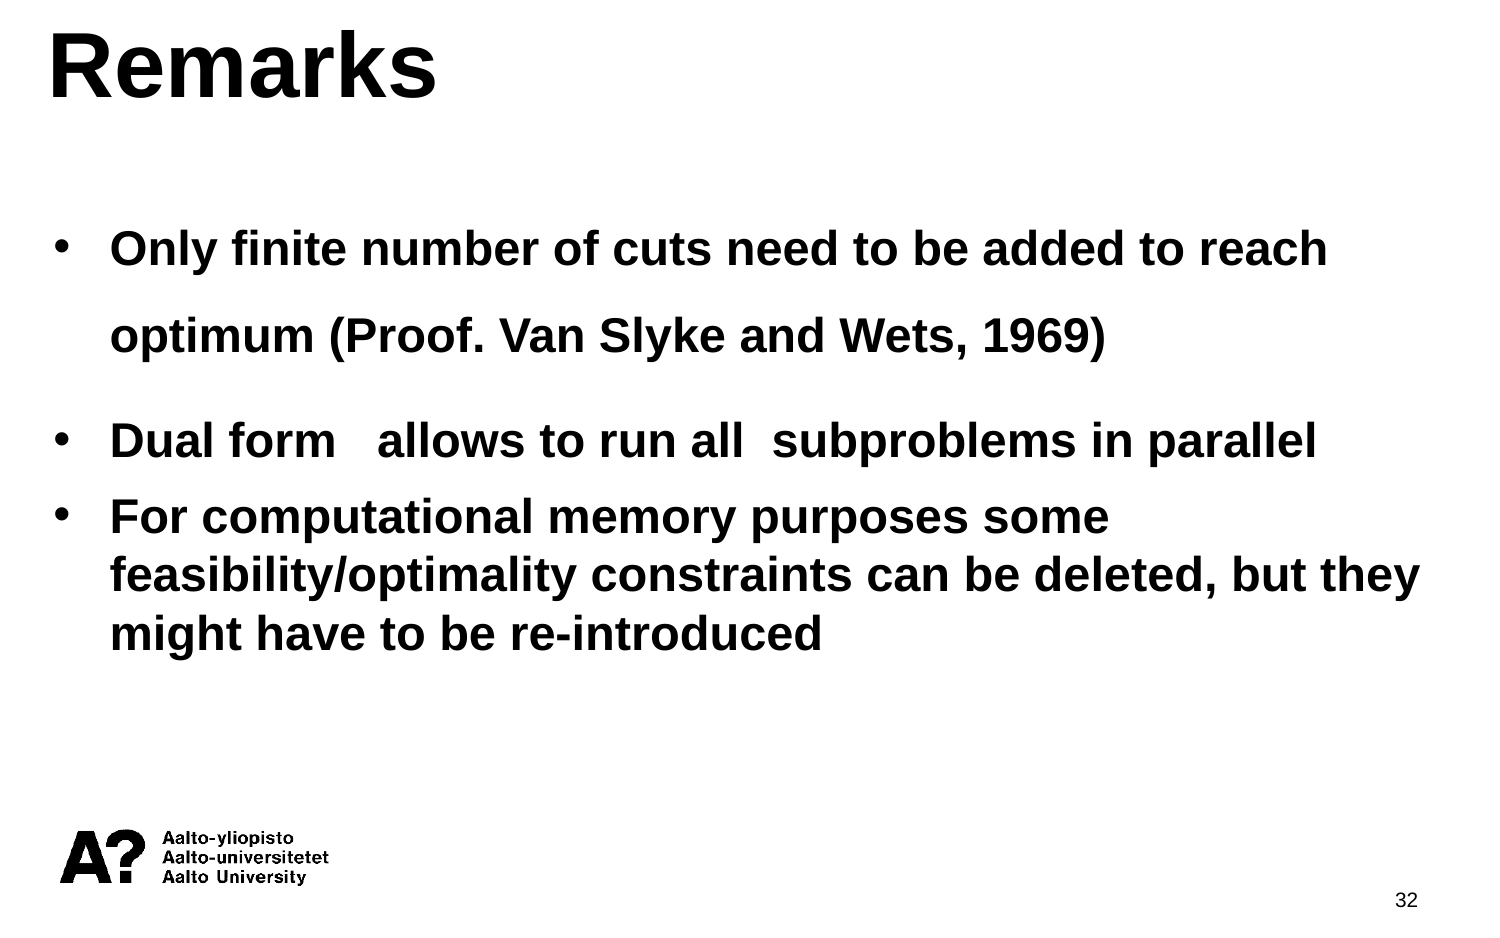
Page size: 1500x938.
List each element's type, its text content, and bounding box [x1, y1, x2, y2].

list Remarks [47, 5, 1442, 188]
picture [7, 778, 382, 935]
slide_number 32 [1095, 883, 1434, 916]
